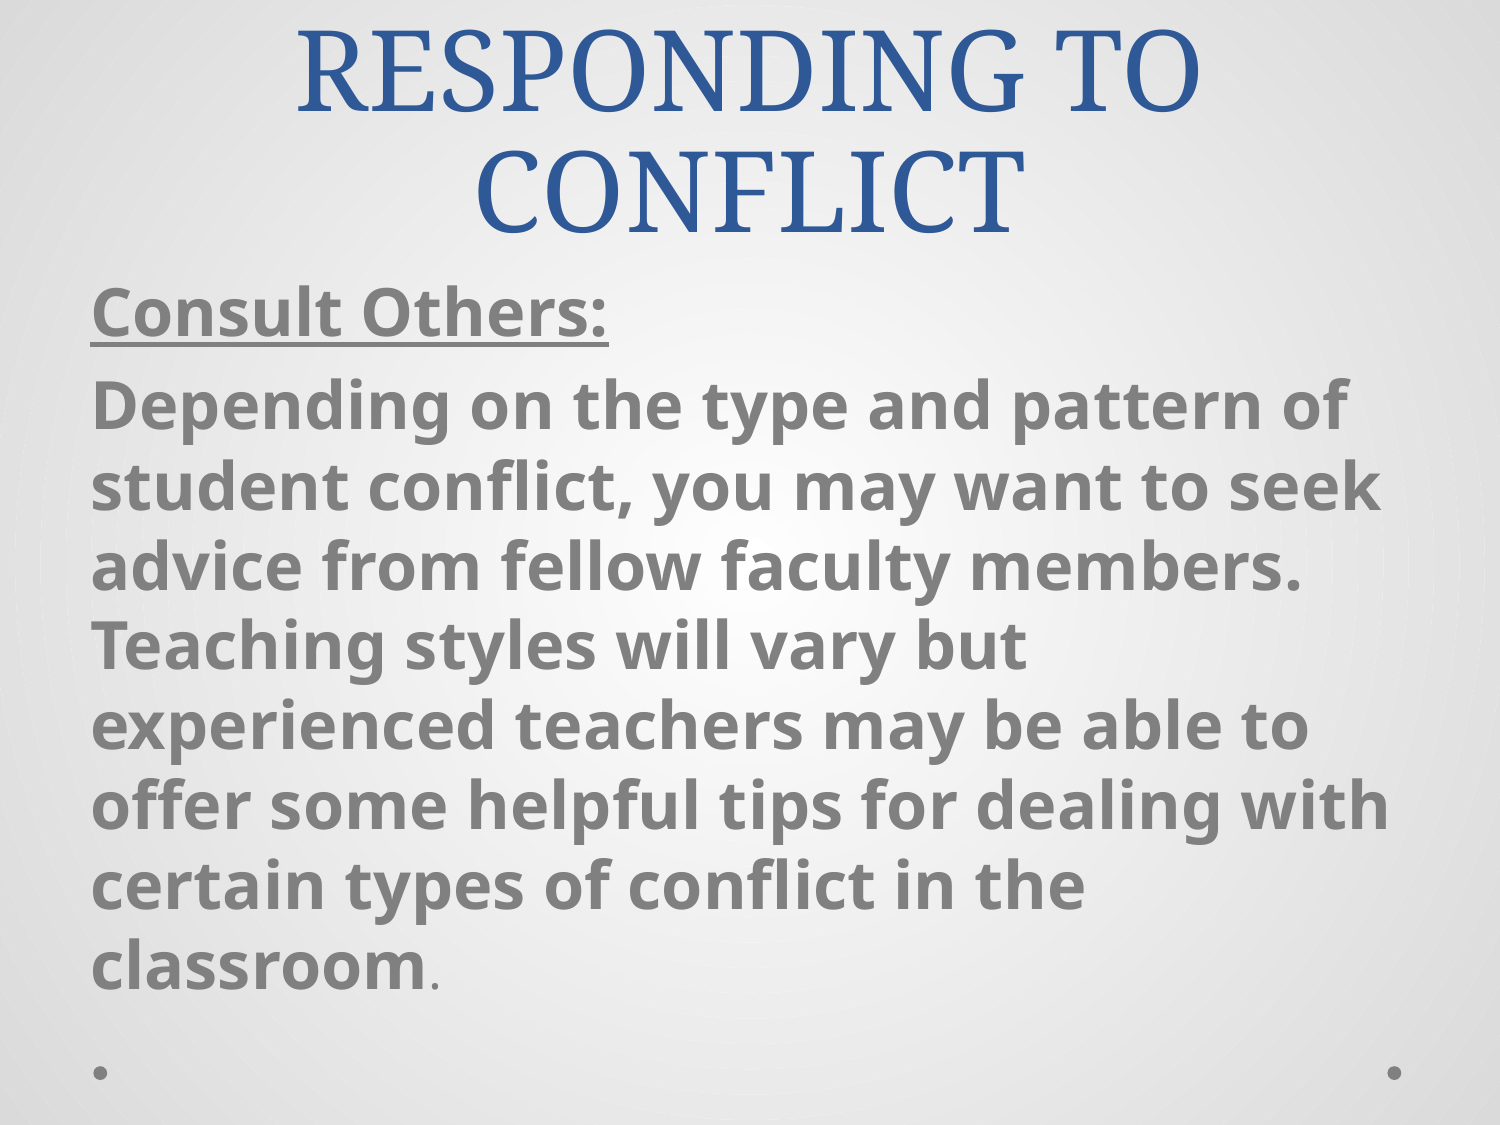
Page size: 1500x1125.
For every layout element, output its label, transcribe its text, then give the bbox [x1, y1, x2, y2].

title RESPONDING TO CONFLICT [75, 0, 1425, 262]
list Consult Others: Depending on the type and pattern of student conflict, you may want to seek advice from fellow faculty members. Teaching styles will vary but experienced teachers may be able to offer some helpful tips for dealing with certain types of conflict in the classroom. [75, 262, 1425, 1005]
